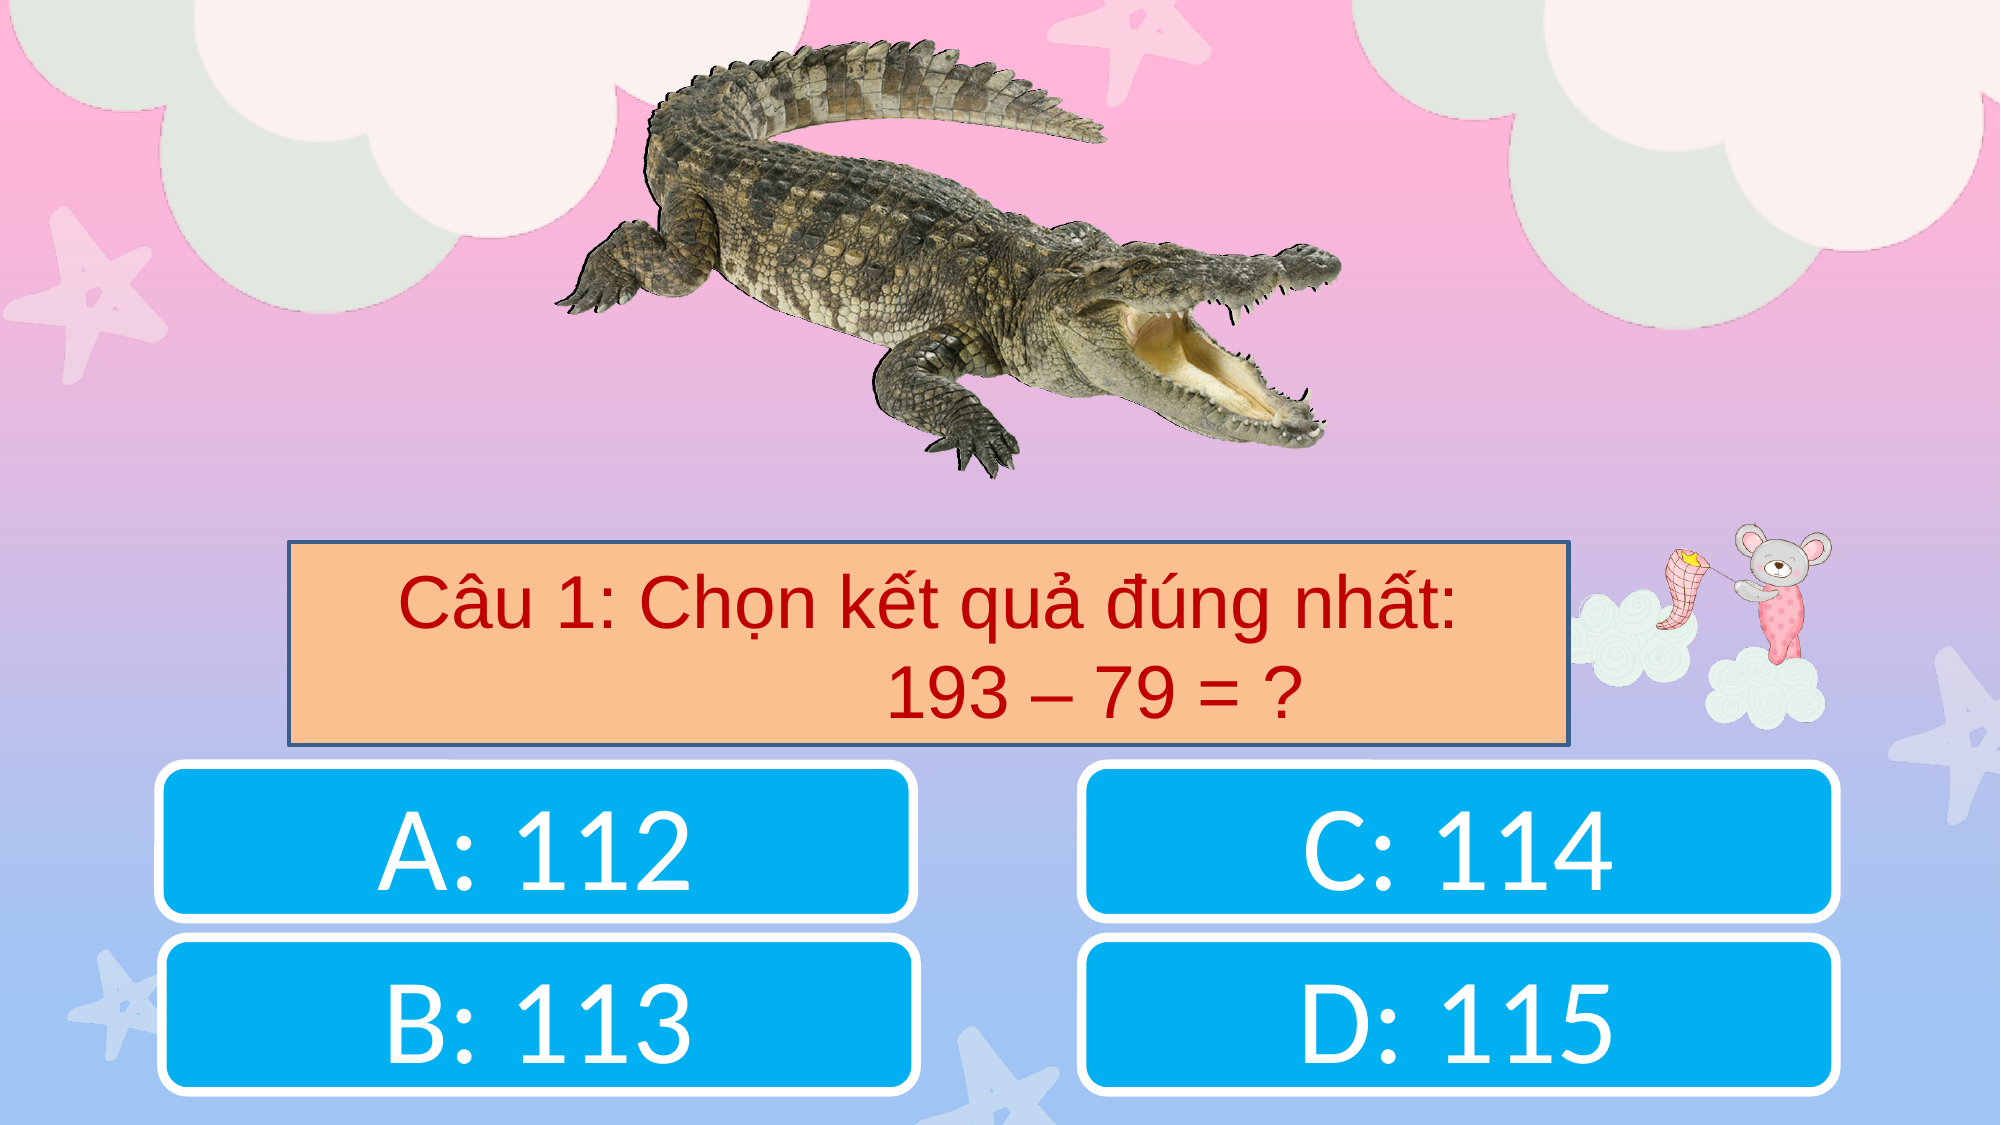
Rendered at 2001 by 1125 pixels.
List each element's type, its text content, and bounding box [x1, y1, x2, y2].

text_box A: 112 [156, 762, 916, 921]
picture [0, 0, 2000, 1125]
text_box B: 113 [159, 935, 919, 1094]
text_box C: 114 [1079, 762, 1839, 921]
text_box D: 115 [1079, 935, 1839, 1094]
text_box Câu 1: Chọn kết quả đúng nhất: 193 – 79 = ? [287, 540, 1571, 747]
